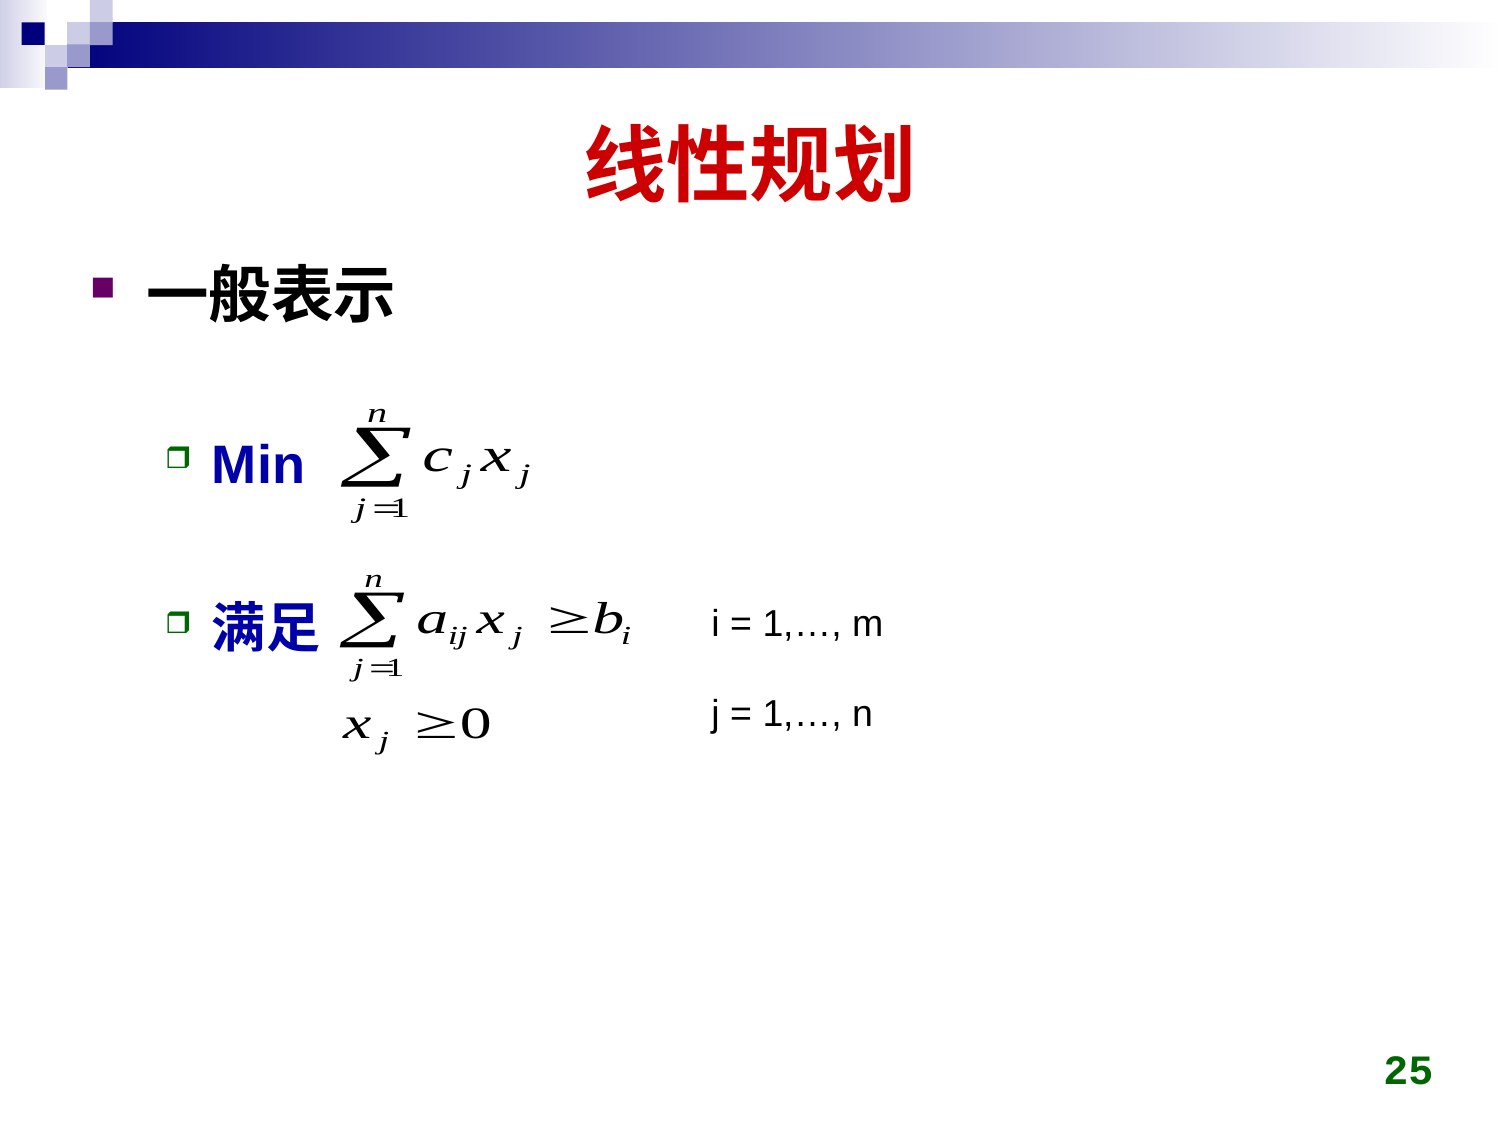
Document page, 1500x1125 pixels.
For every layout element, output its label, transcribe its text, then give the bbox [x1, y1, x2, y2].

text_box i = 1,…, m j = 1,…, n [696, 591, 942, 742]
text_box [330, 556, 644, 767]
list 一般表示 Min 满足 [75, 243, 1425, 1024]
slide_number 25 [1098, 1025, 1449, 1100]
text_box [330, 390, 550, 532]
title 线性规划 [75, 75, 1425, 243]
